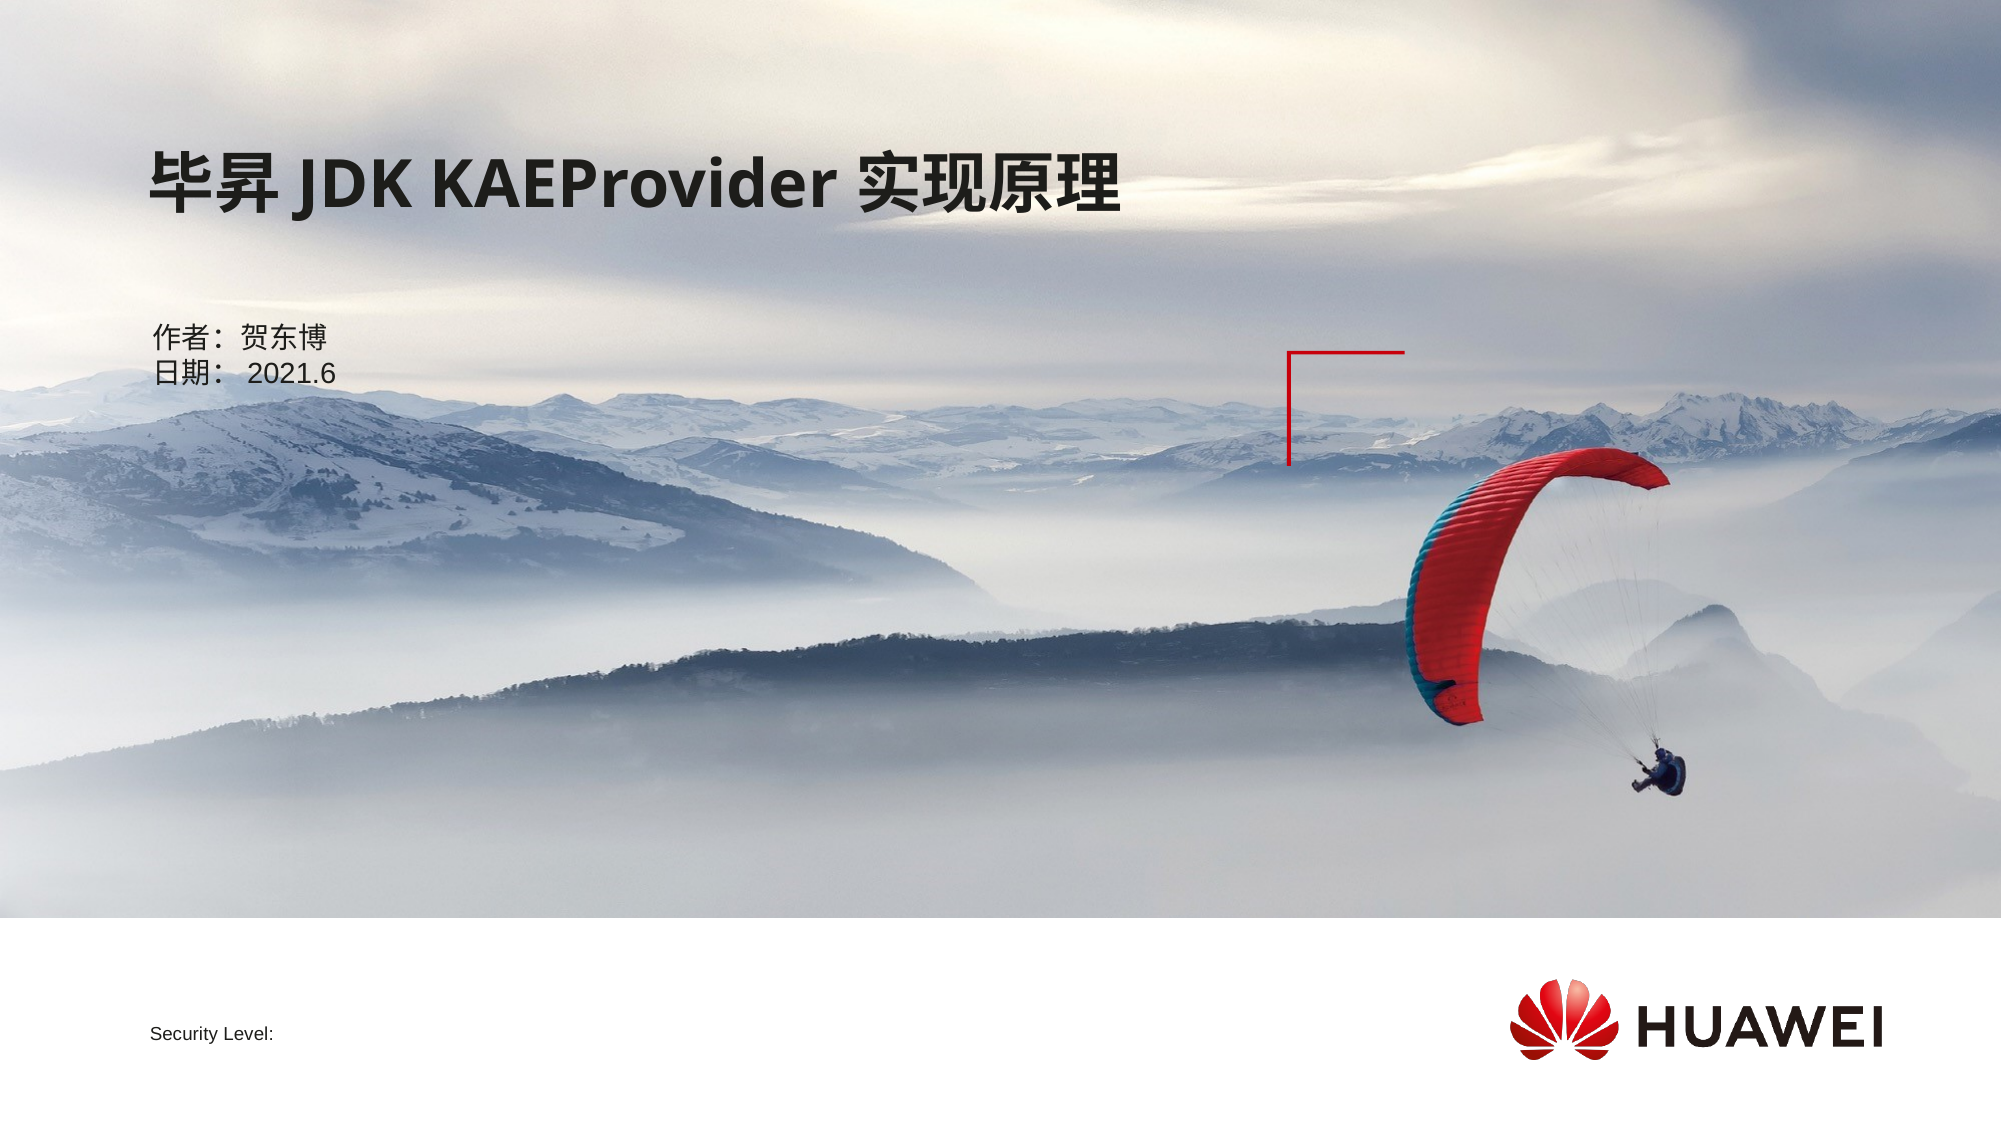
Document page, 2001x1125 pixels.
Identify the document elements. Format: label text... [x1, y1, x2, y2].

list 作者：贺东博 日期：2021.6 [152, 319, 1225, 426]
list Security Level: [149, 1021, 416, 1075]
picture [0, 0, 2001, 918]
title 毕昇JDK KAEProvider实现原理 [147, 148, 1828, 262]
picture [1510, 979, 1882, 1060]
